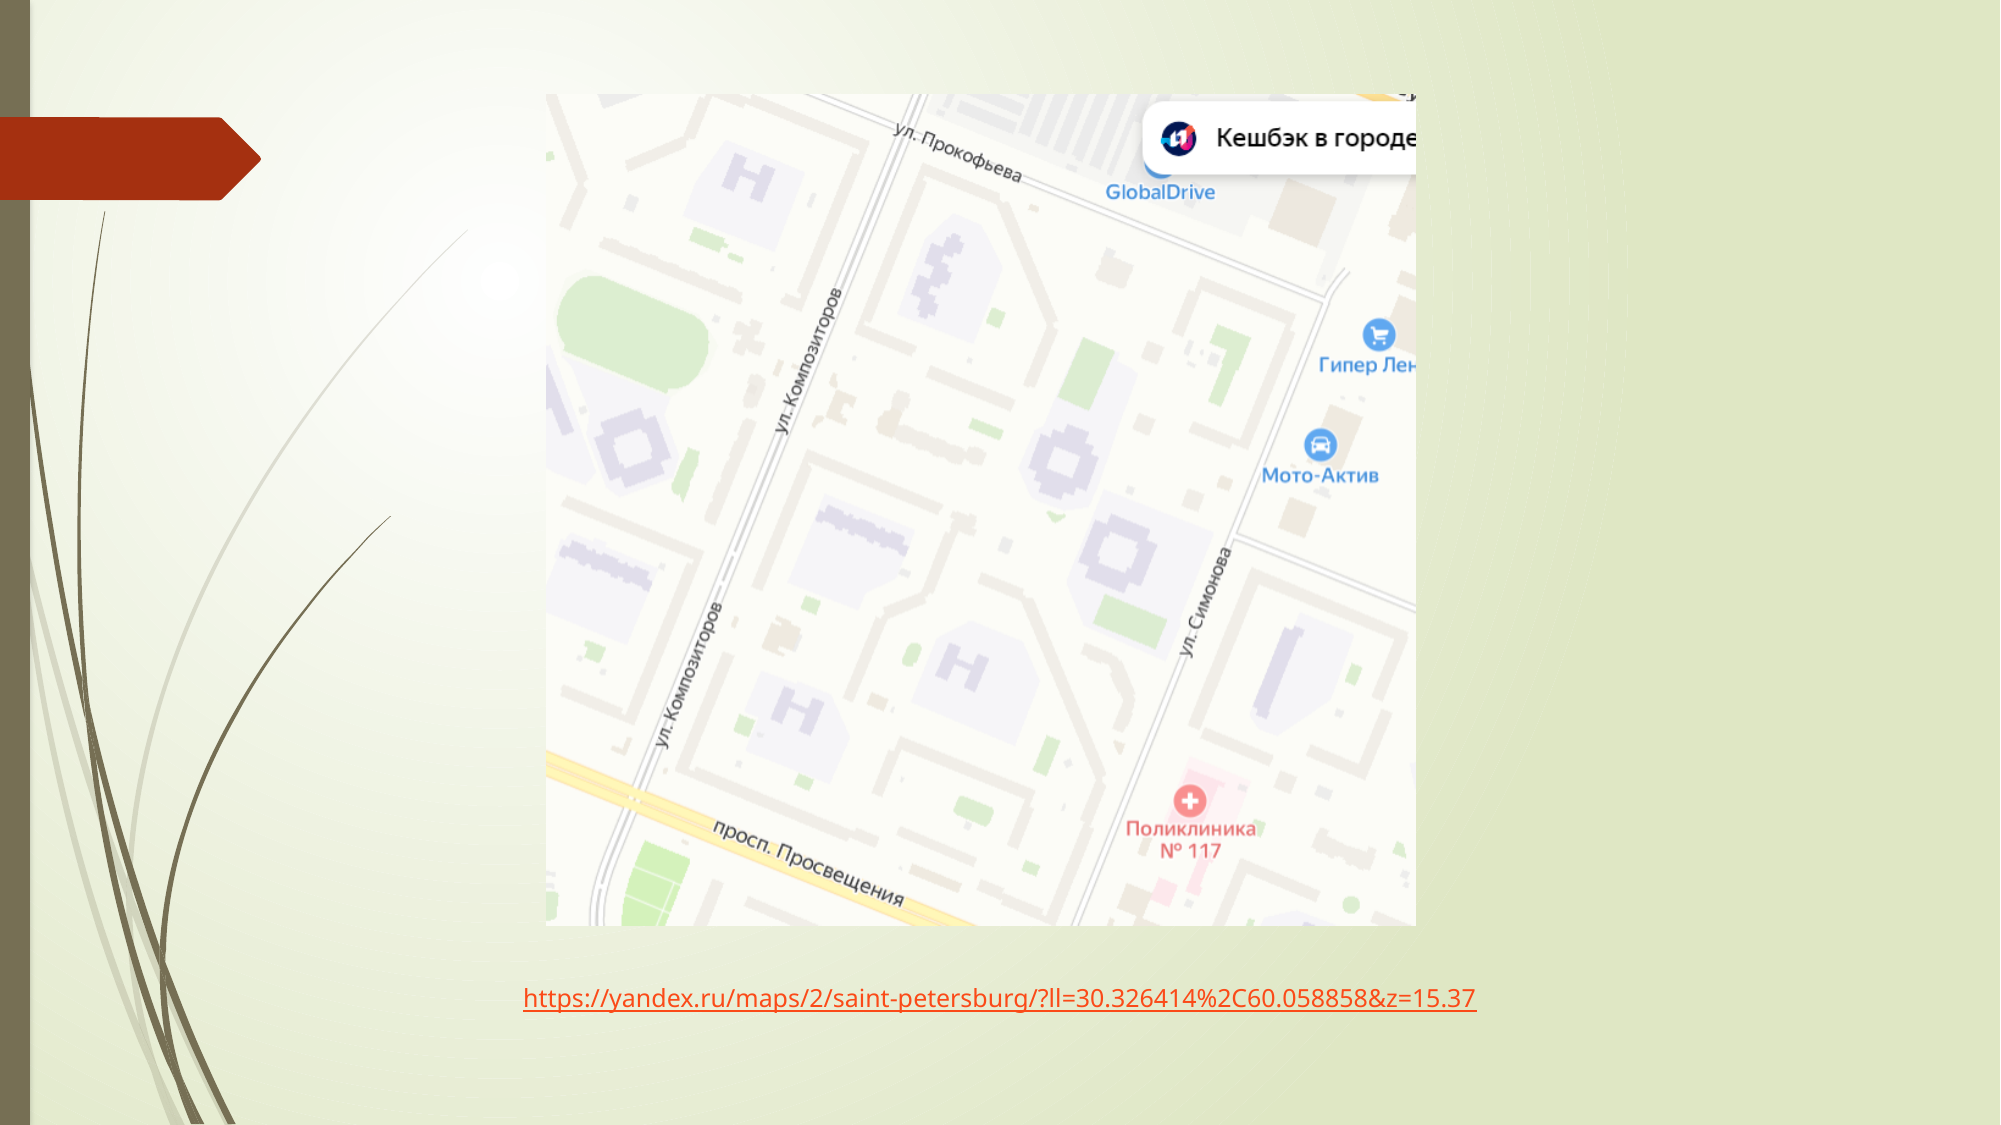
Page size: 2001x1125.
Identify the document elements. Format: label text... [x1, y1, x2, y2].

text_box https://yandex.ru/maps/2/saint-petersburg/?ll=30.326414%2C60.058858&z=15.37 [504, 975, 1496, 1055]
picture [545, 94, 1416, 926]
